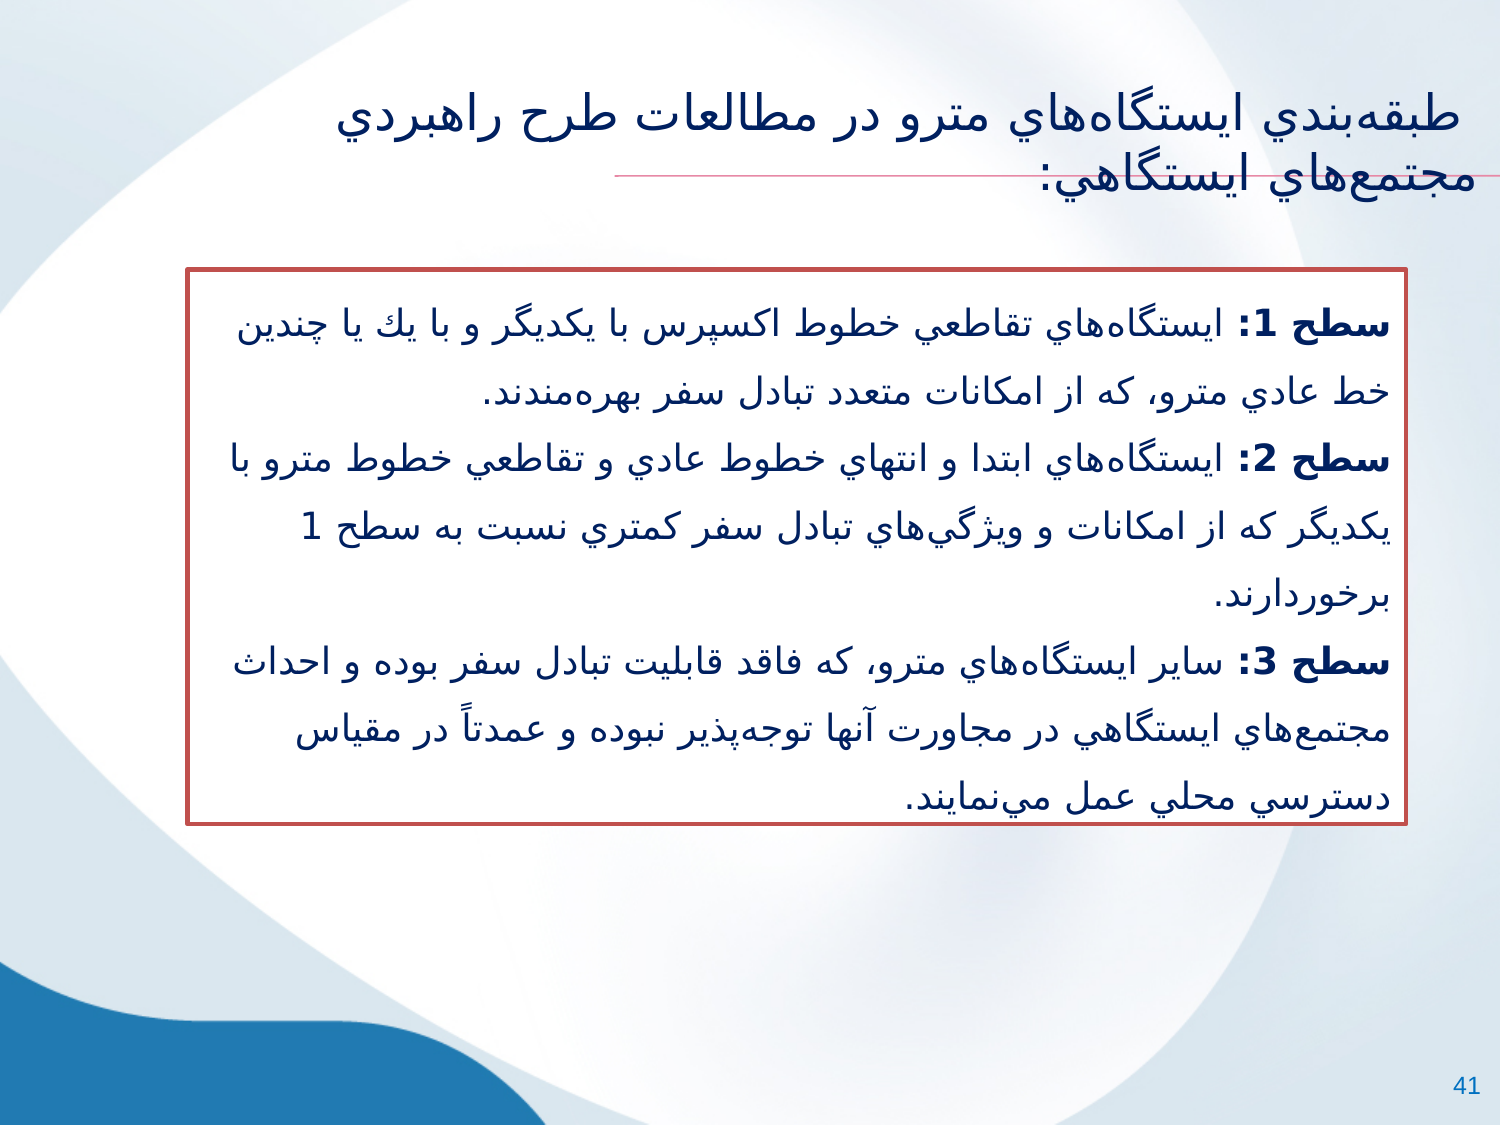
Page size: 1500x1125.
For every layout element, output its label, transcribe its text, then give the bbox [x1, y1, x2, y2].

picture [0, 0, 1500, 1125]
slide_number 41 [1422, 1051, 1500, 1118]
text_box طبقه‌بندي ايستگاه‌هاي مترو در مطالعات طرح راهبردي مجتمع‌هاي ايستگاهي: [257, 105, 1479, 176]
text_box سطح 1: ايستگاه‌هاي تقاطعي خطوط اكسپرس با يكديگر و با يك يا چندين خط عادي مترو، كه از امكانات متعدد تبادل سفر بهره‌مندند. سطح 2: ‌ايستگاه‌هاي ابتدا و انتهاي خطوط عادي و تقاطعي خطوط مترو با يكديگر كه از امكانات و ويژگي‌هاي تبادل سفر كمتري نسبت به سطح 1 برخوردارند. سطح 3:‌ ساير ايستگاه‌هاي مترو، كه فاقد قابليت تبادل سفر بوده و احداث مجتمع‌هاي ايستگاهي در مجاورت آنها توجه‌پذير نبوده و عمدتاً در مقياس دسترسي محلي عمل مي‌نمايند. [185, 267, 1408, 826]
